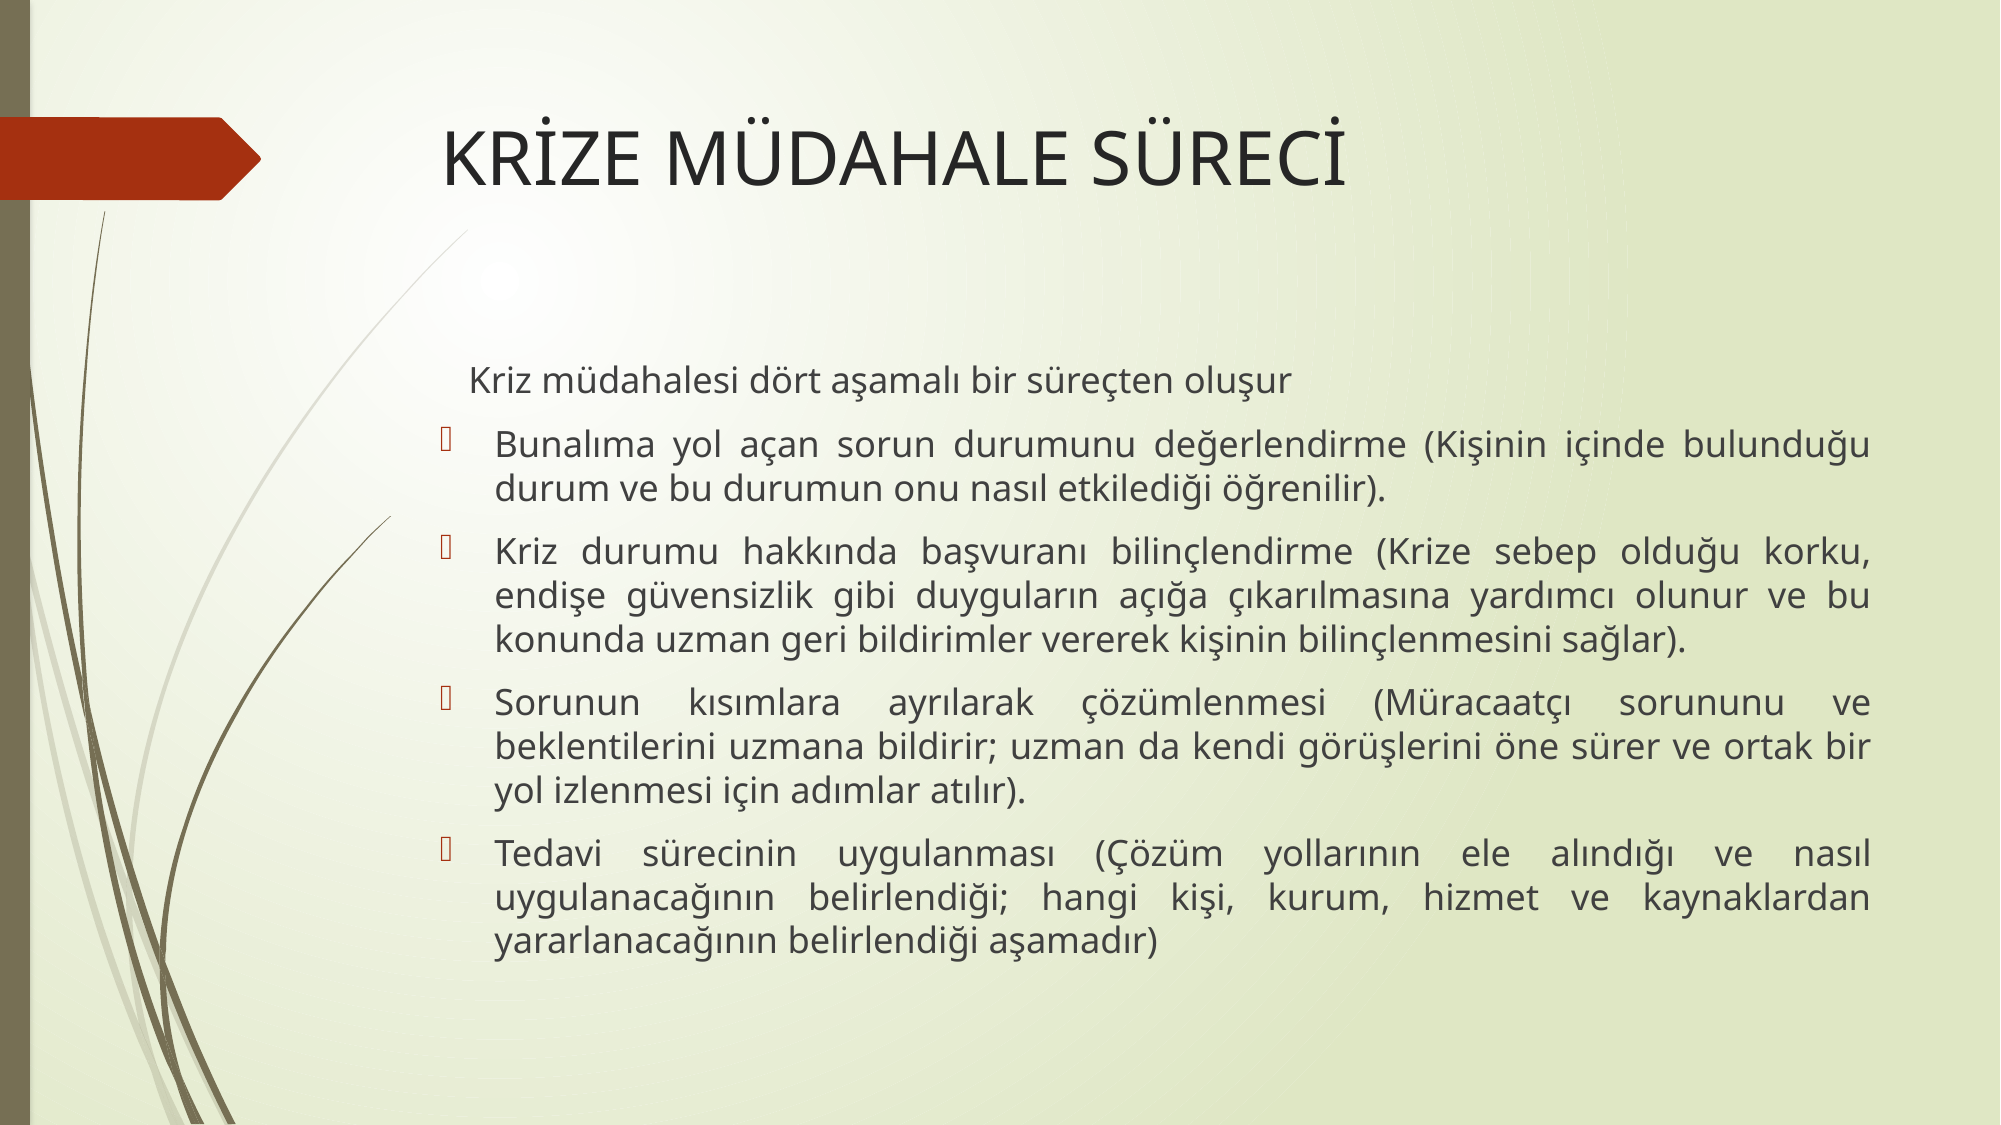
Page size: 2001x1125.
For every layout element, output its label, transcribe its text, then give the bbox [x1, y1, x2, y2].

title KRİZE MÜDAHALE SÜRECİ [425, 102, 1888, 313]
list Kriz müdahalesi dört aşamalı bir süreçten oluşur Bunalıma yol açan sorun durumunu değerlendirme (Kişinin içinde bulunduğu durum ve bu durumun onu nasıl etkilediği öğrenilir). Kriz durumu hakkında başvuranı bilinçlendirme (Krize sebep olduğu korku, endişe güvensizlik gibi duyguların açığa çıkarılmasına yardımcı olunur ve bu konunda uzman geri bildirimler vererek kişinin bilinçlenmesini sağlar). Sorunun kısımlara ayrılarak çözümlenmesi (Müracaatçı sorununu ve beklentilerini uzmana bildirir; uzman da kendi görüşlerini öne sürer ve ortak bir yol izlenmesi için adımlar atılır). Tedavi sürecinin uygulanması (Çözüm yollarının ele alındığı ve nasıl uygulanacağının belirlendiği; hangi kişi, kurum, hizmet ve kaynaklardan yararlanacağının belirlendiği aşamadır) [424, 350, 1888, 970]
